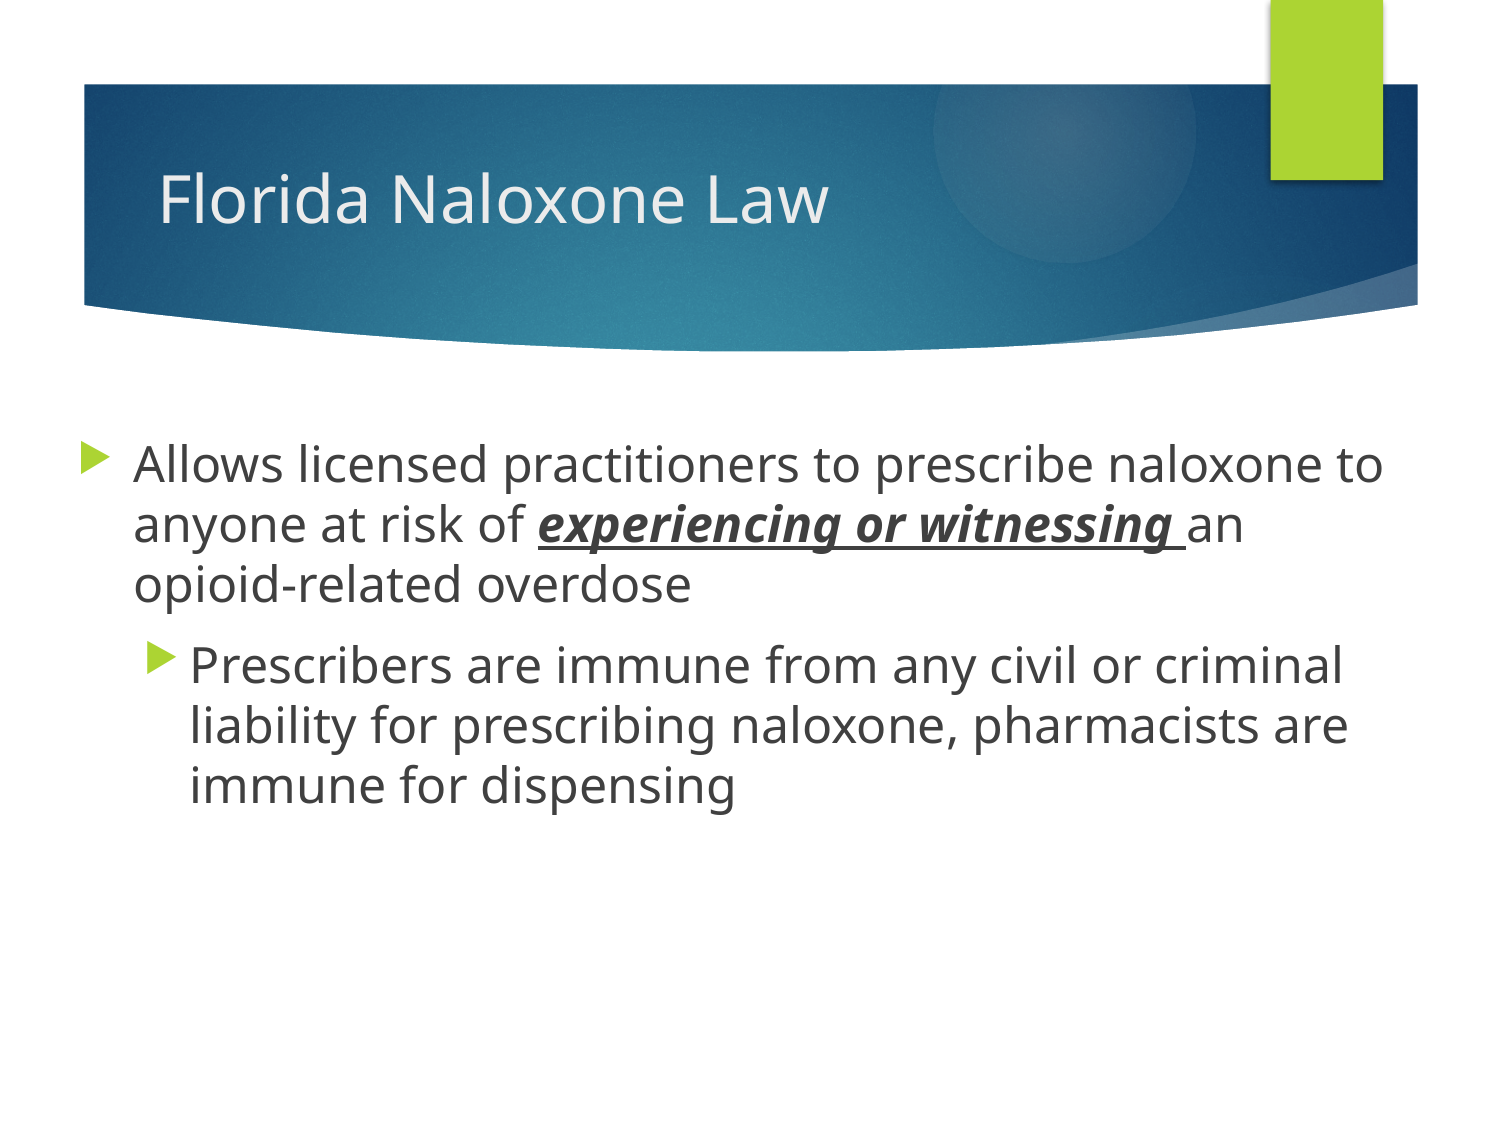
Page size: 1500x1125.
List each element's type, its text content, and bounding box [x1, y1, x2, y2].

title Florida Naloxone Law [142, 125, 1263, 269]
list Allows licensed practitioners to prescribe naloxone to anyone at risk of experiencing or witnessing an opioid-related overdose Prescribers are immune from any civil or criminal liability for prescribing naloxone, pharmacists are immune for dispensing [62, 425, 1425, 1121]
